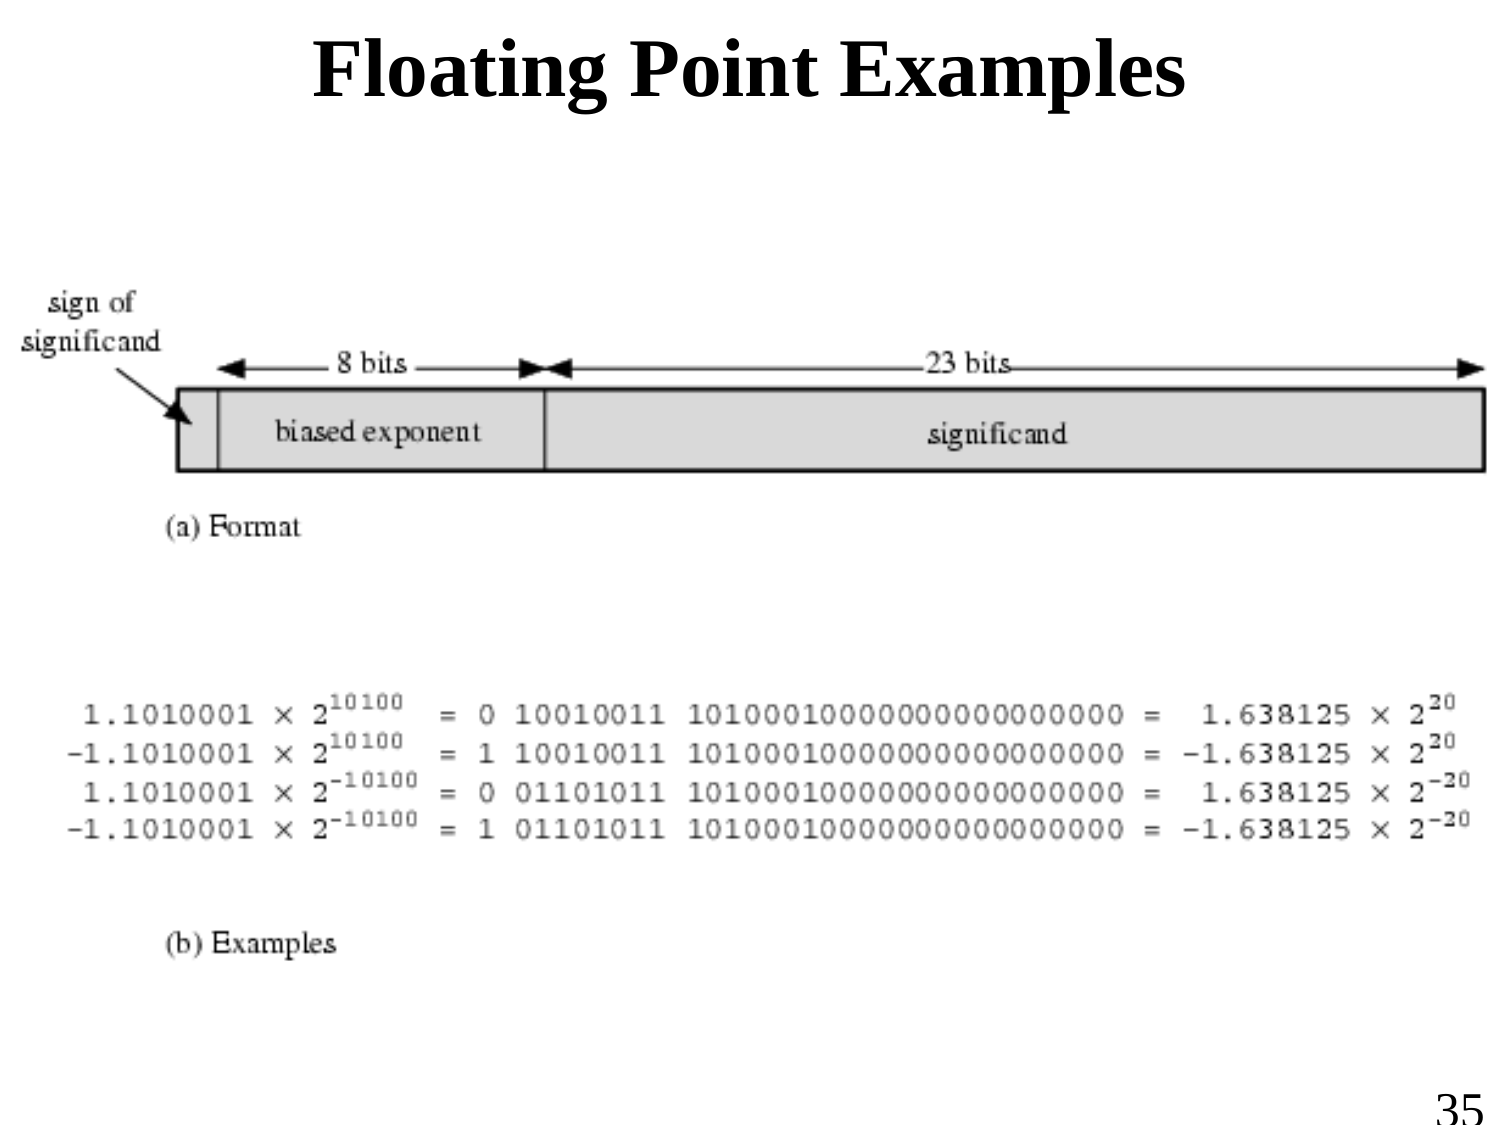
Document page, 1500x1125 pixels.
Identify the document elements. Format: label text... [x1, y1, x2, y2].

picture [0, 263, 1500, 983]
title Floating Point Examples [0, 0, 1500, 126]
slide_number 35 [1186, 1069, 1500, 1125]
